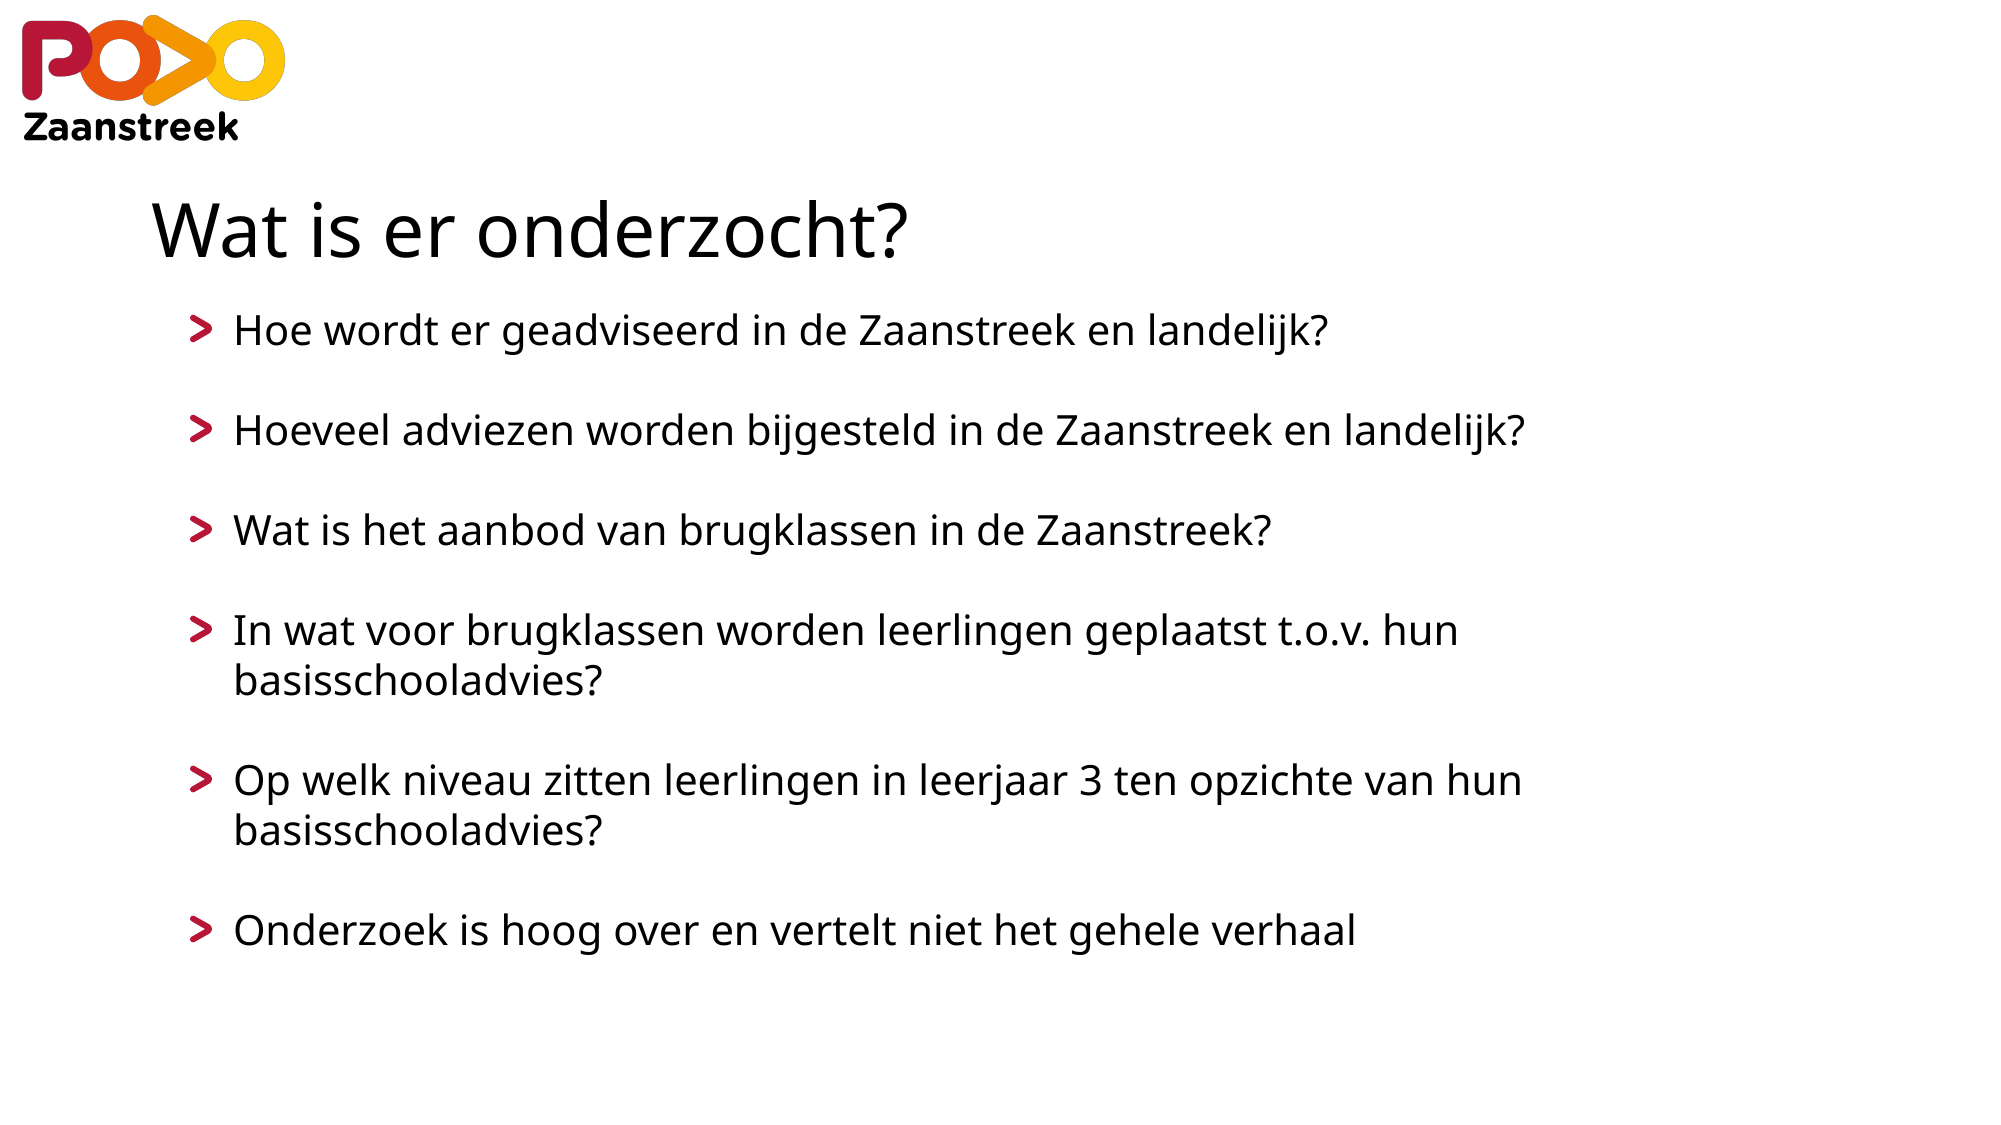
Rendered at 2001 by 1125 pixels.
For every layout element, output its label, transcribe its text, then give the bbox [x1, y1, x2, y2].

picture [186, 413, 216, 444]
picture [0, 14, 302, 142]
picture [186, 914, 216, 944]
text_box Hoe wordt er geadviseerd in de Zaanstreek en landelijk? Hoeveel adviezen worden bijgesteld in de Zaanstreek en landelijk? Wat is het aanbod van brugklassen in de Zaanstreek? In wat voor brugklassen worden leerlingen geplaatst t.o.v. hun basisschooladvies? Op welk niveau zitten leerlingen in leerjaar 3 ten opzichte van hun basisschooladvies? Onderzoek is hoog over en vertelt niet het gehele verhaal [171, 296, 1827, 1007]
picture [186, 614, 216, 644]
picture [186, 514, 216, 544]
picture [186, 313, 216, 344]
title Wat is er onderzocht? [136, 124, 1862, 342]
picture [186, 764, 216, 794]
